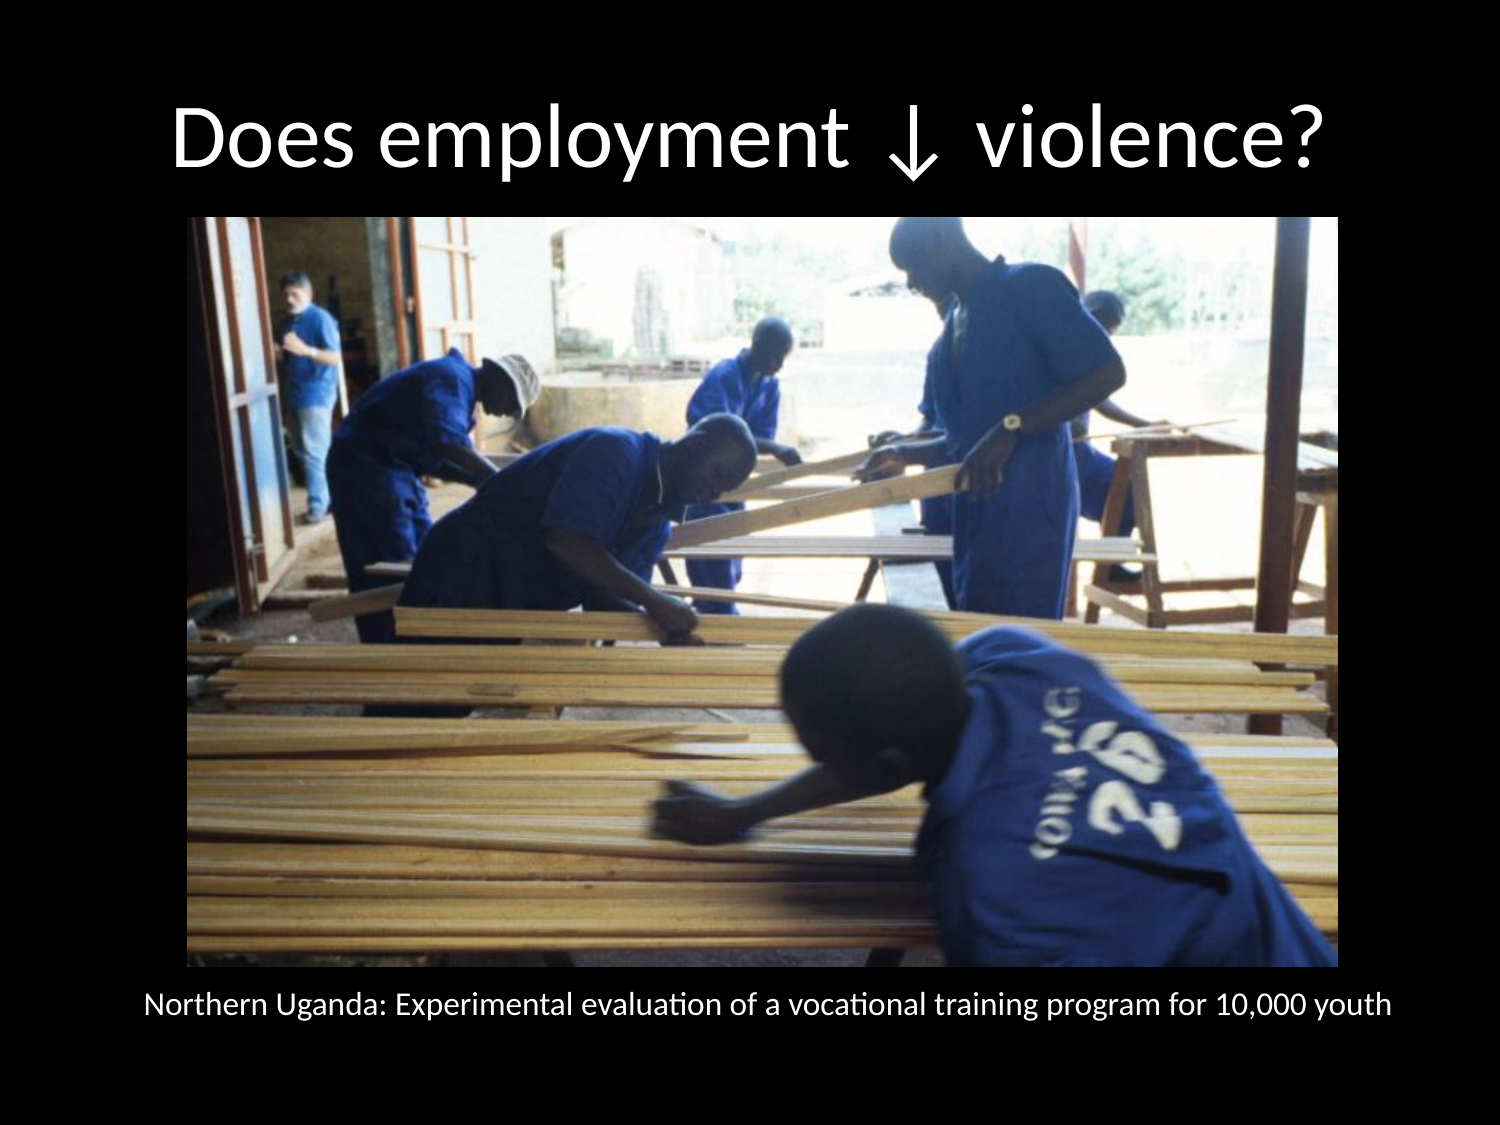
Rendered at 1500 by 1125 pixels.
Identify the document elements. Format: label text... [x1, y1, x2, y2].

text_box Northern Uganda: Experimental evaluation of a vocational training program for 10,000 youth [128, 974, 1410, 1030]
title Does employment ↓ violence? [75, 37, 1425, 225]
picture [187, 217, 1338, 967]
